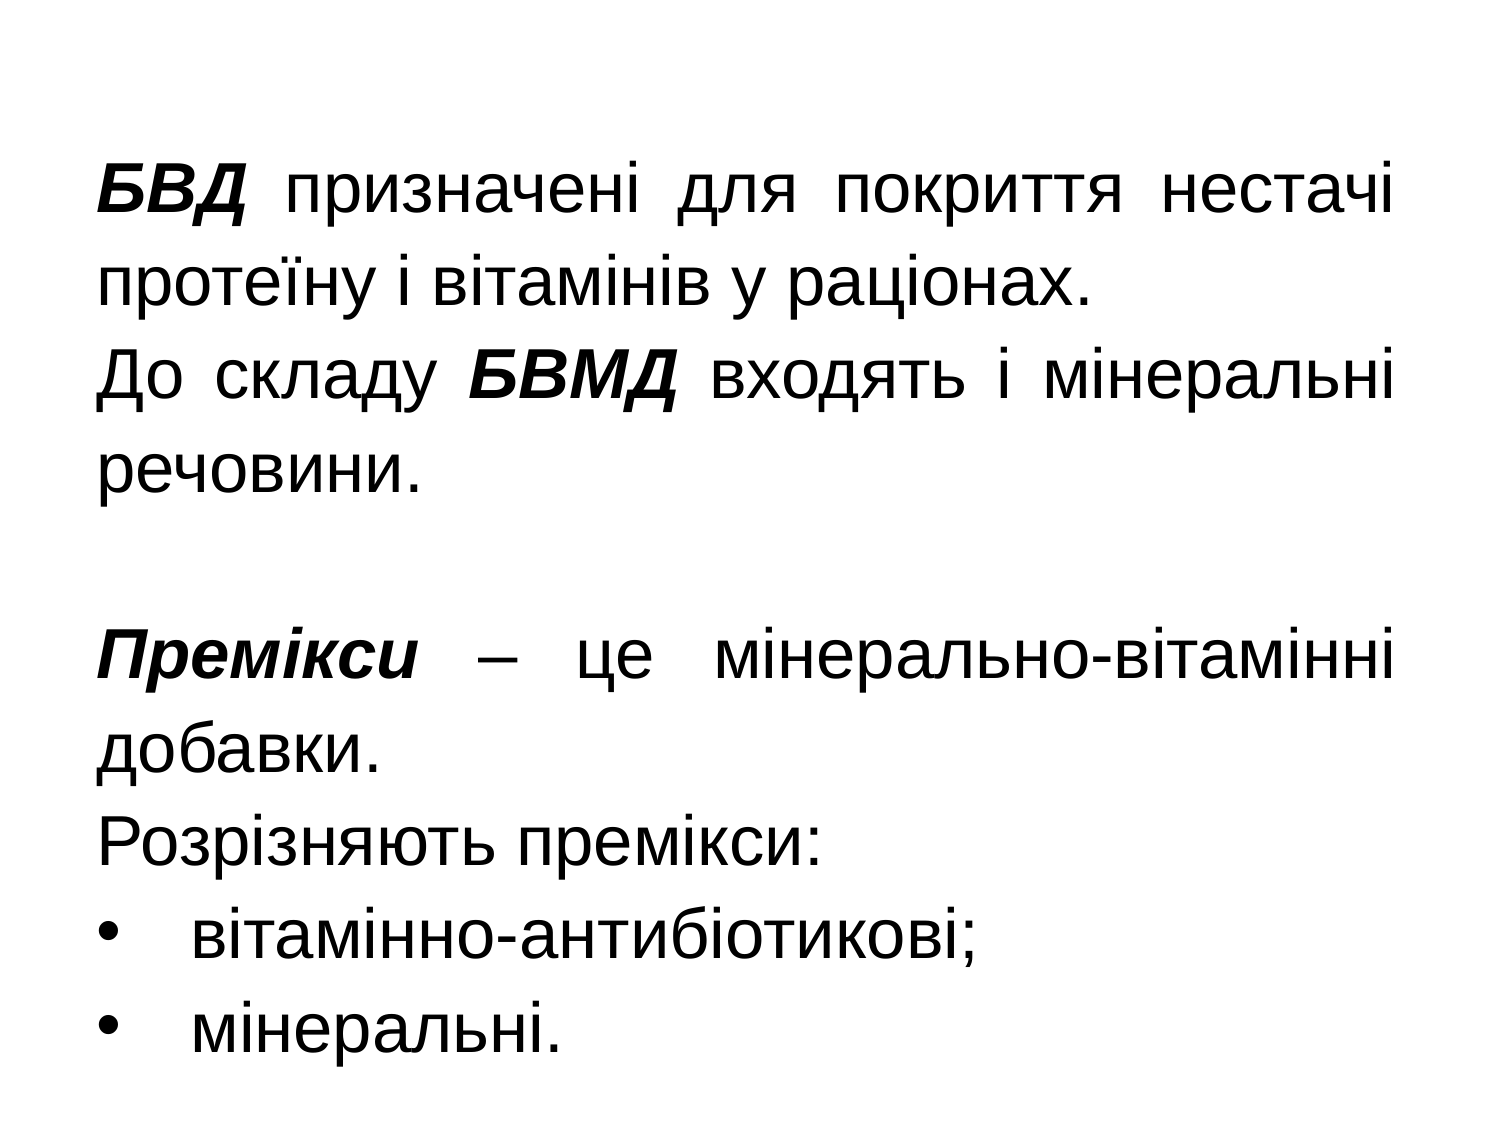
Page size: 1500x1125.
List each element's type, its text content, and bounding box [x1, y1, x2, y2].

text_box БВД призначені для покриття нестачі протеїну і вітамінів у раціонах. До складу БВМД входять і мінеральні речовини. Премікси – це мінерально-вітамінні добавки. Розрізняють премікси: вітамінно-антибіотикові; мінеральні. [81, 125, 1412, 1074]
